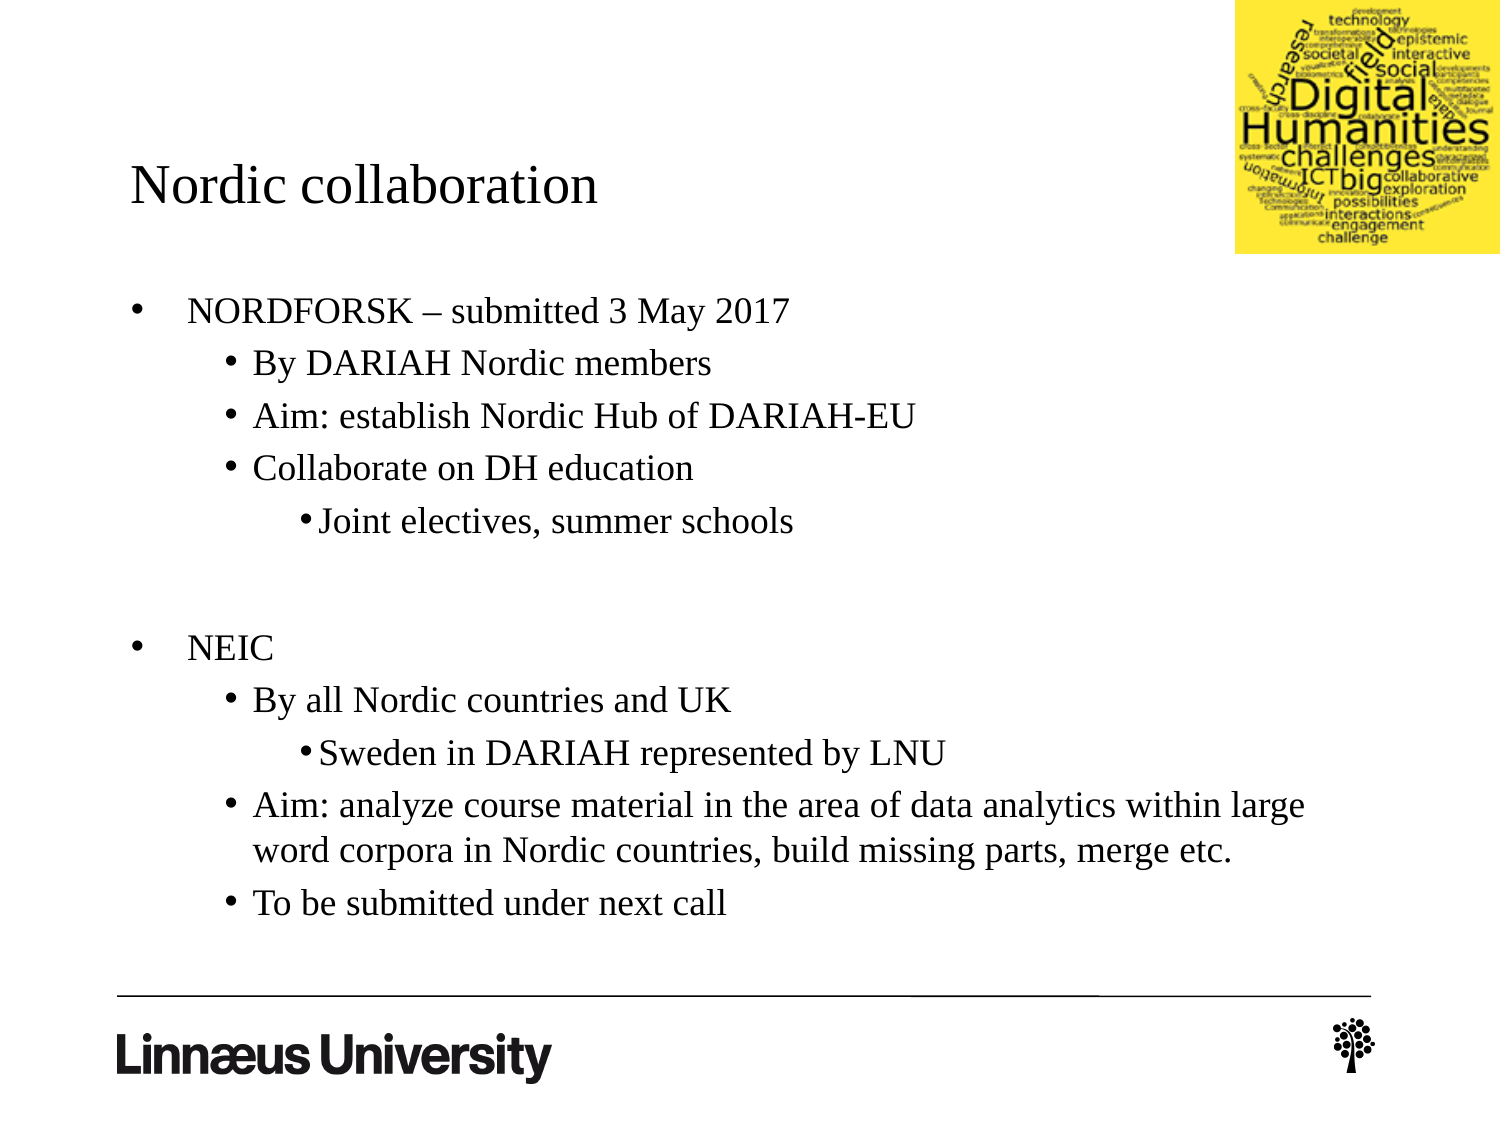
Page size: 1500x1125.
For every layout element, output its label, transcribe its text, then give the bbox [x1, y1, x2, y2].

title Nordic collaboration [115, 132, 1370, 257]
picture [1333, 1018, 1375, 1073]
picture [117, 1033, 552, 1084]
picture [1235, 0, 1500, 254]
list NORDFORSK – submitted 3 May 2017 By DARIAH Nordic members Aim: establish Nordic Hub of DARIAH-EU Collaborate on DH education Joint electives, summer schools NEIC By all Nordic countries and UK Sweden in DARIAH represented by LNU Aim: analyze course material in the area of data analytics within large word corpora in Nordic countries, build missing parts, merge etc. To be submitted under next call [115, 270, 1373, 986]
